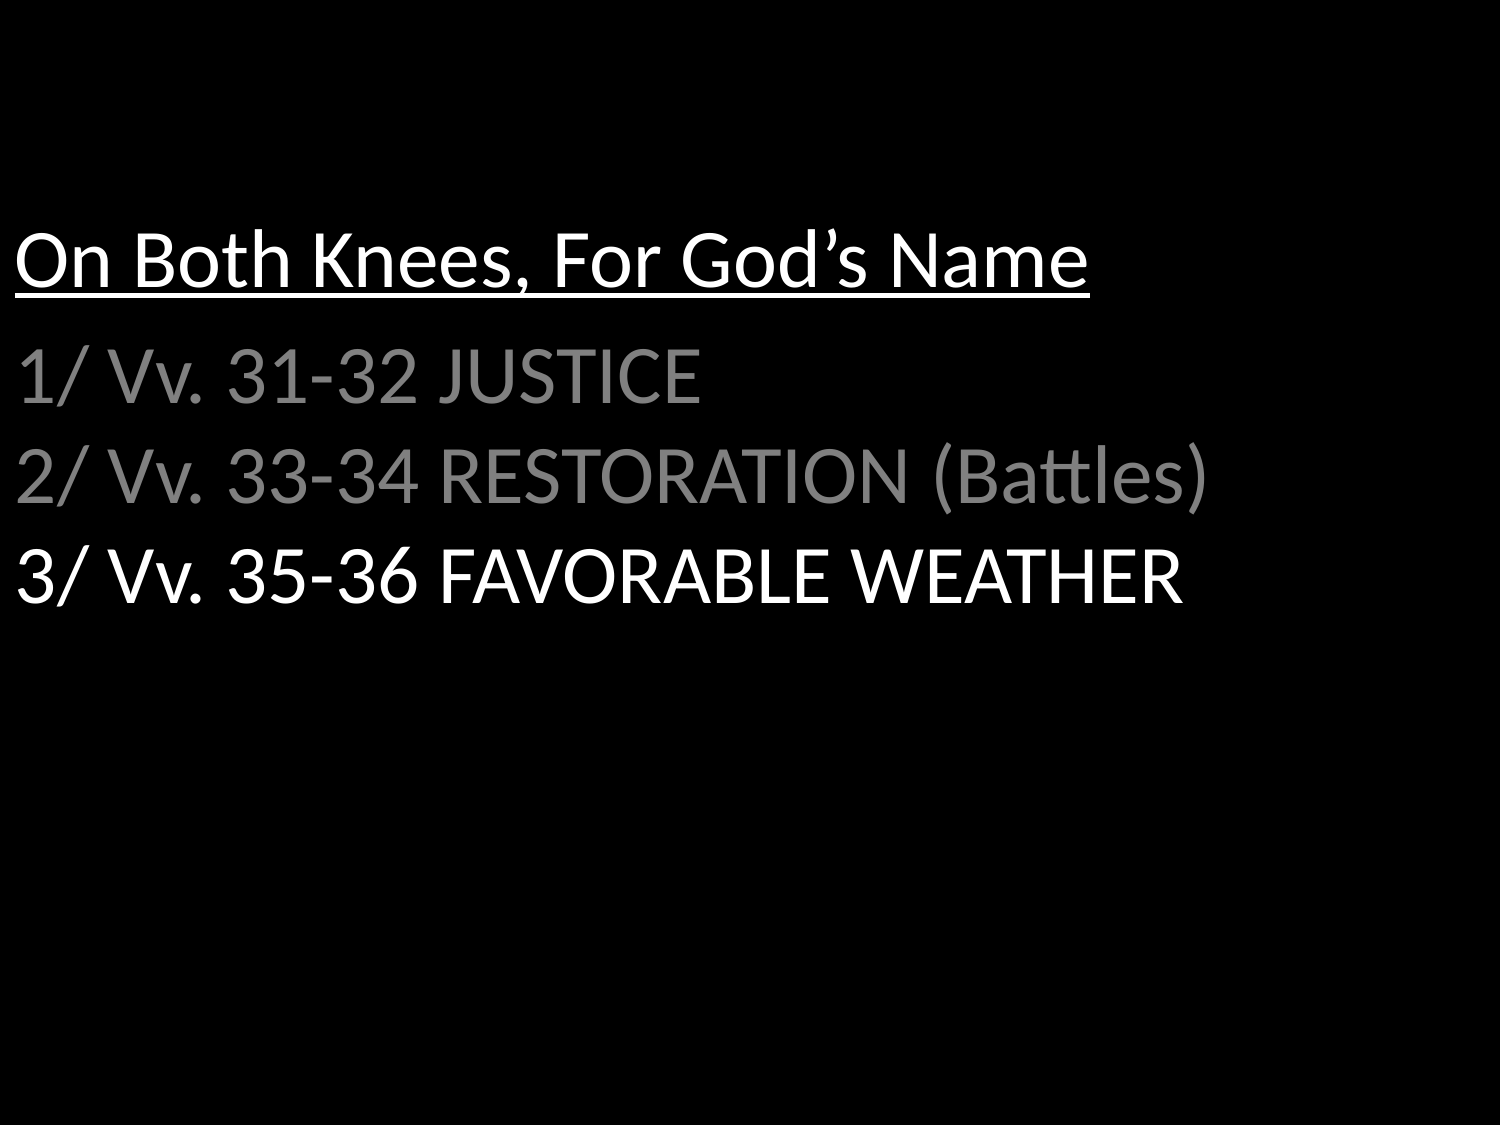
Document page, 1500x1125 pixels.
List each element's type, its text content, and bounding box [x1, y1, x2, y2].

text_box On Both Knees, For God’s Name [0, 196, 1500, 312]
text_box 1/ Vv. 31-32 JUSTICE 2/ Vv. 33-34 RESTORATION (Battles) 3/ Vv. 35-36 FAVORABLE WEATHER [0, 312, 1500, 628]
